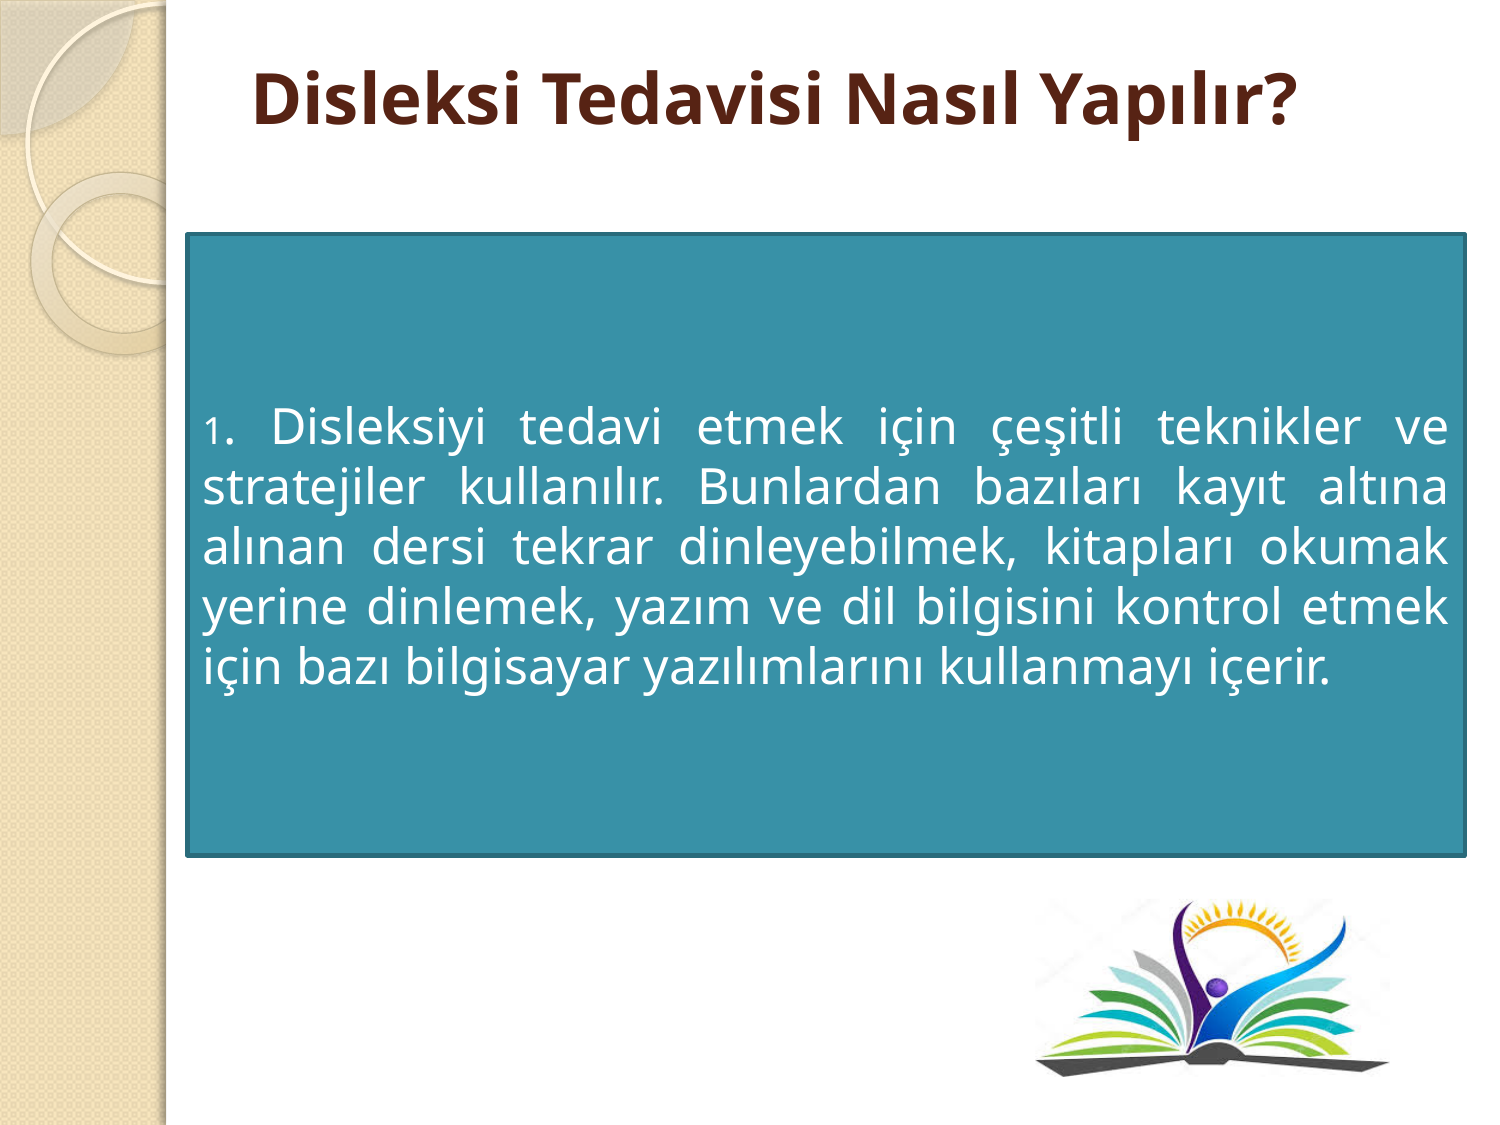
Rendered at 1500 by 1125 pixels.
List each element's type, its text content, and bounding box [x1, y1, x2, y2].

title Disleksi Tedavisi Nasıl Yapılır? [235, 45, 1466, 232]
text_box 1. Disleksiyi tedavi etmek için çeşitli teknikler ve stratejiler kullanılır. Bunlardan bazıları kayıt altına alınan dersi tekrar dinleyebilmek, kitapları okumak yerine dinlemek, yazım ve dil bilgisini kontrol etmek için bazı bilgisayar yazılımlarını kullanmayı içerir. [185, 232, 1467, 858]
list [972, 878, 1500, 1102]
